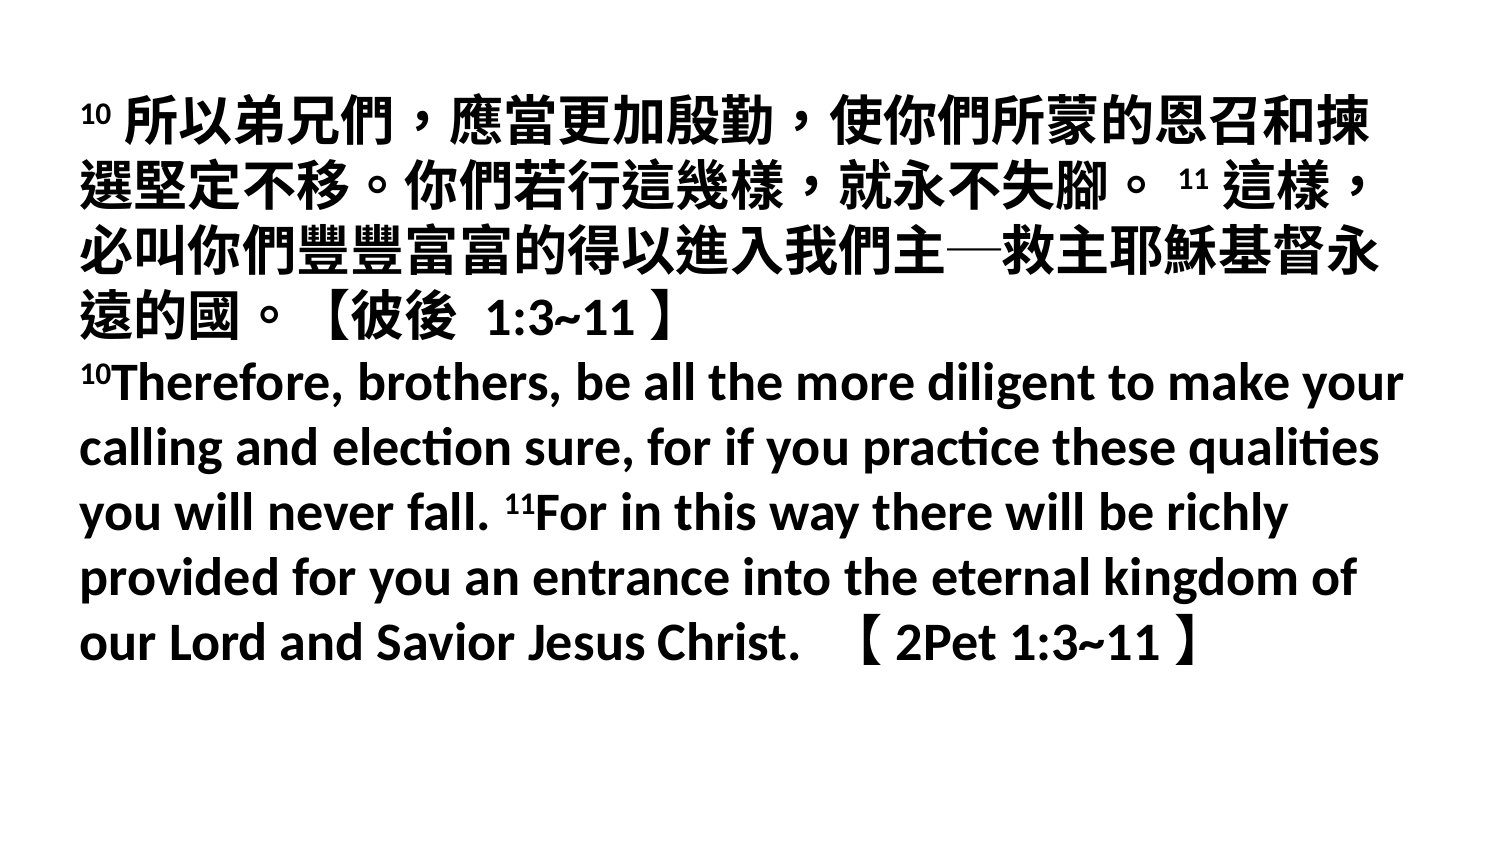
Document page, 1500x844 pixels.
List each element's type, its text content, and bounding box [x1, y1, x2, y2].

text_box 10所以弟兄們，應當更加殷勤，使你們所蒙的恩召和揀選堅定不移。你們若行這幾樣，就永不失腳。11這樣，必叫你們豐豐富富的得以進入我們主─救主耶穌基督永遠的國。【彼後 1:3~11】 10Therefore, brothers, be all the more diligent to make your calling and election sure, for if you practice these qualities you will never fall. 11For in this way there will be richly provided for you an entrance into the eternal kingdom of our Lord and Savior Jesus Christ. 【2Pet 1:3~11】 [64, 79, 1436, 679]
